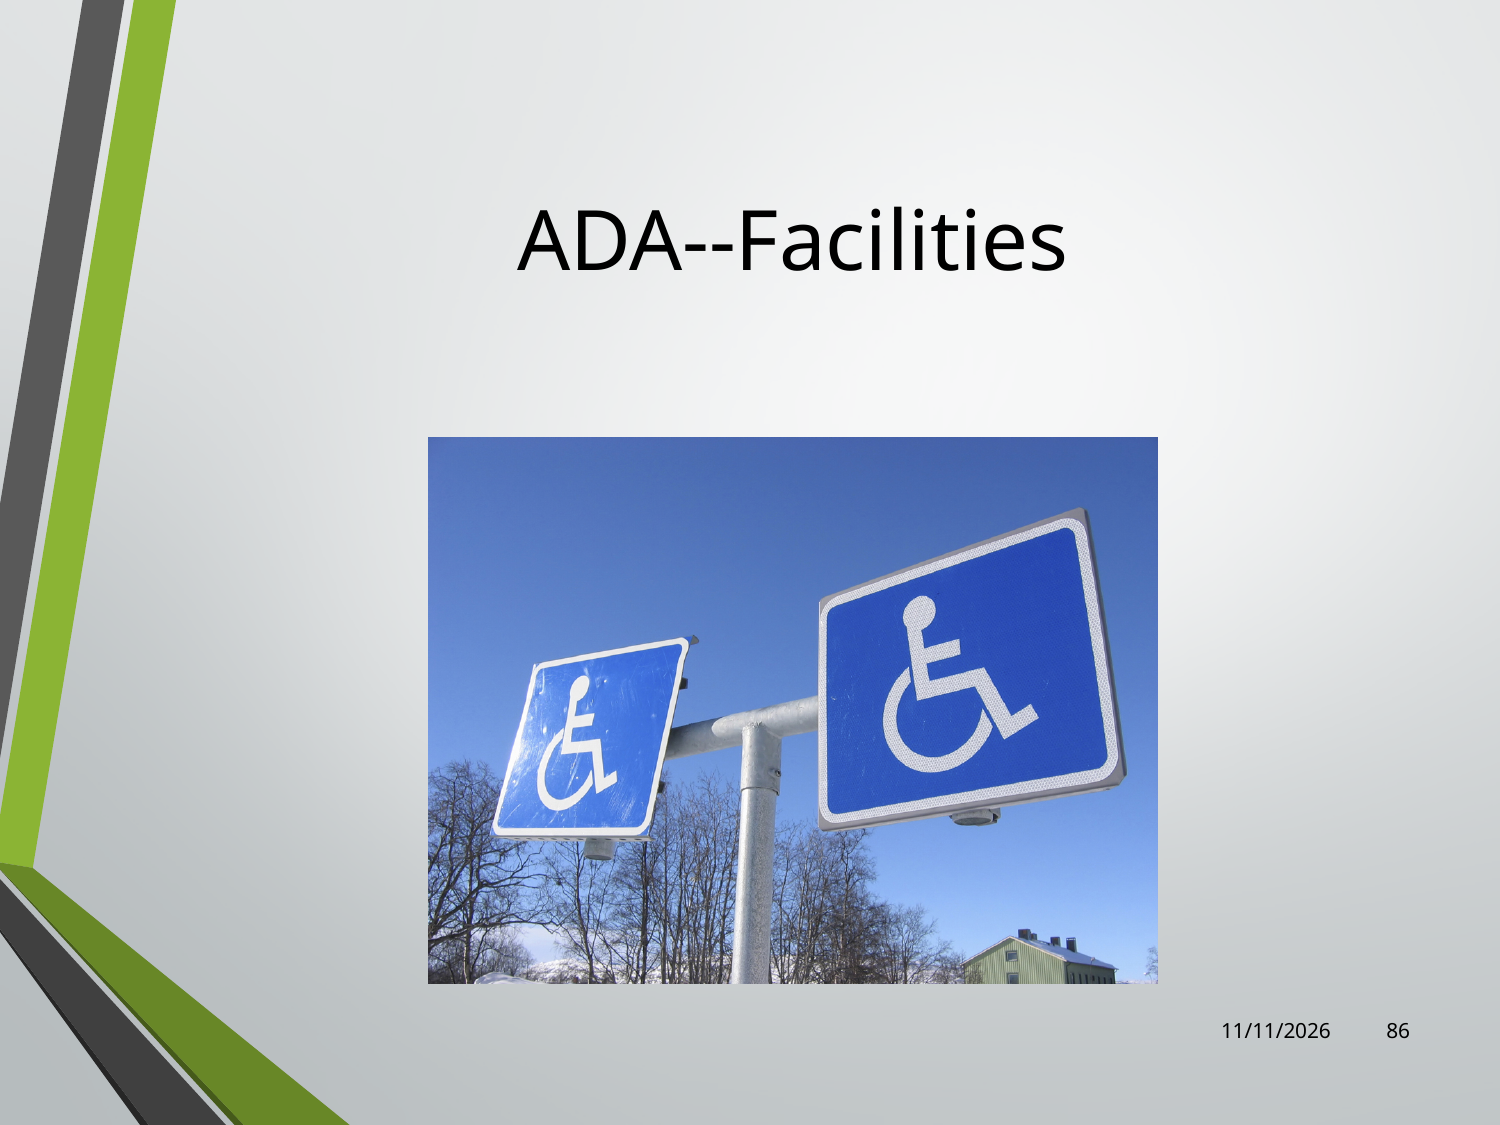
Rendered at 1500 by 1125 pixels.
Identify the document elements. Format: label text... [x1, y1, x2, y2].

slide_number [1204, 1001, 1346, 1062]
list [428, 437, 1158, 985]
slide_number 86 [1354, 1001, 1425, 1062]
title ADA--Facilities [161, 75, 1425, 400]
